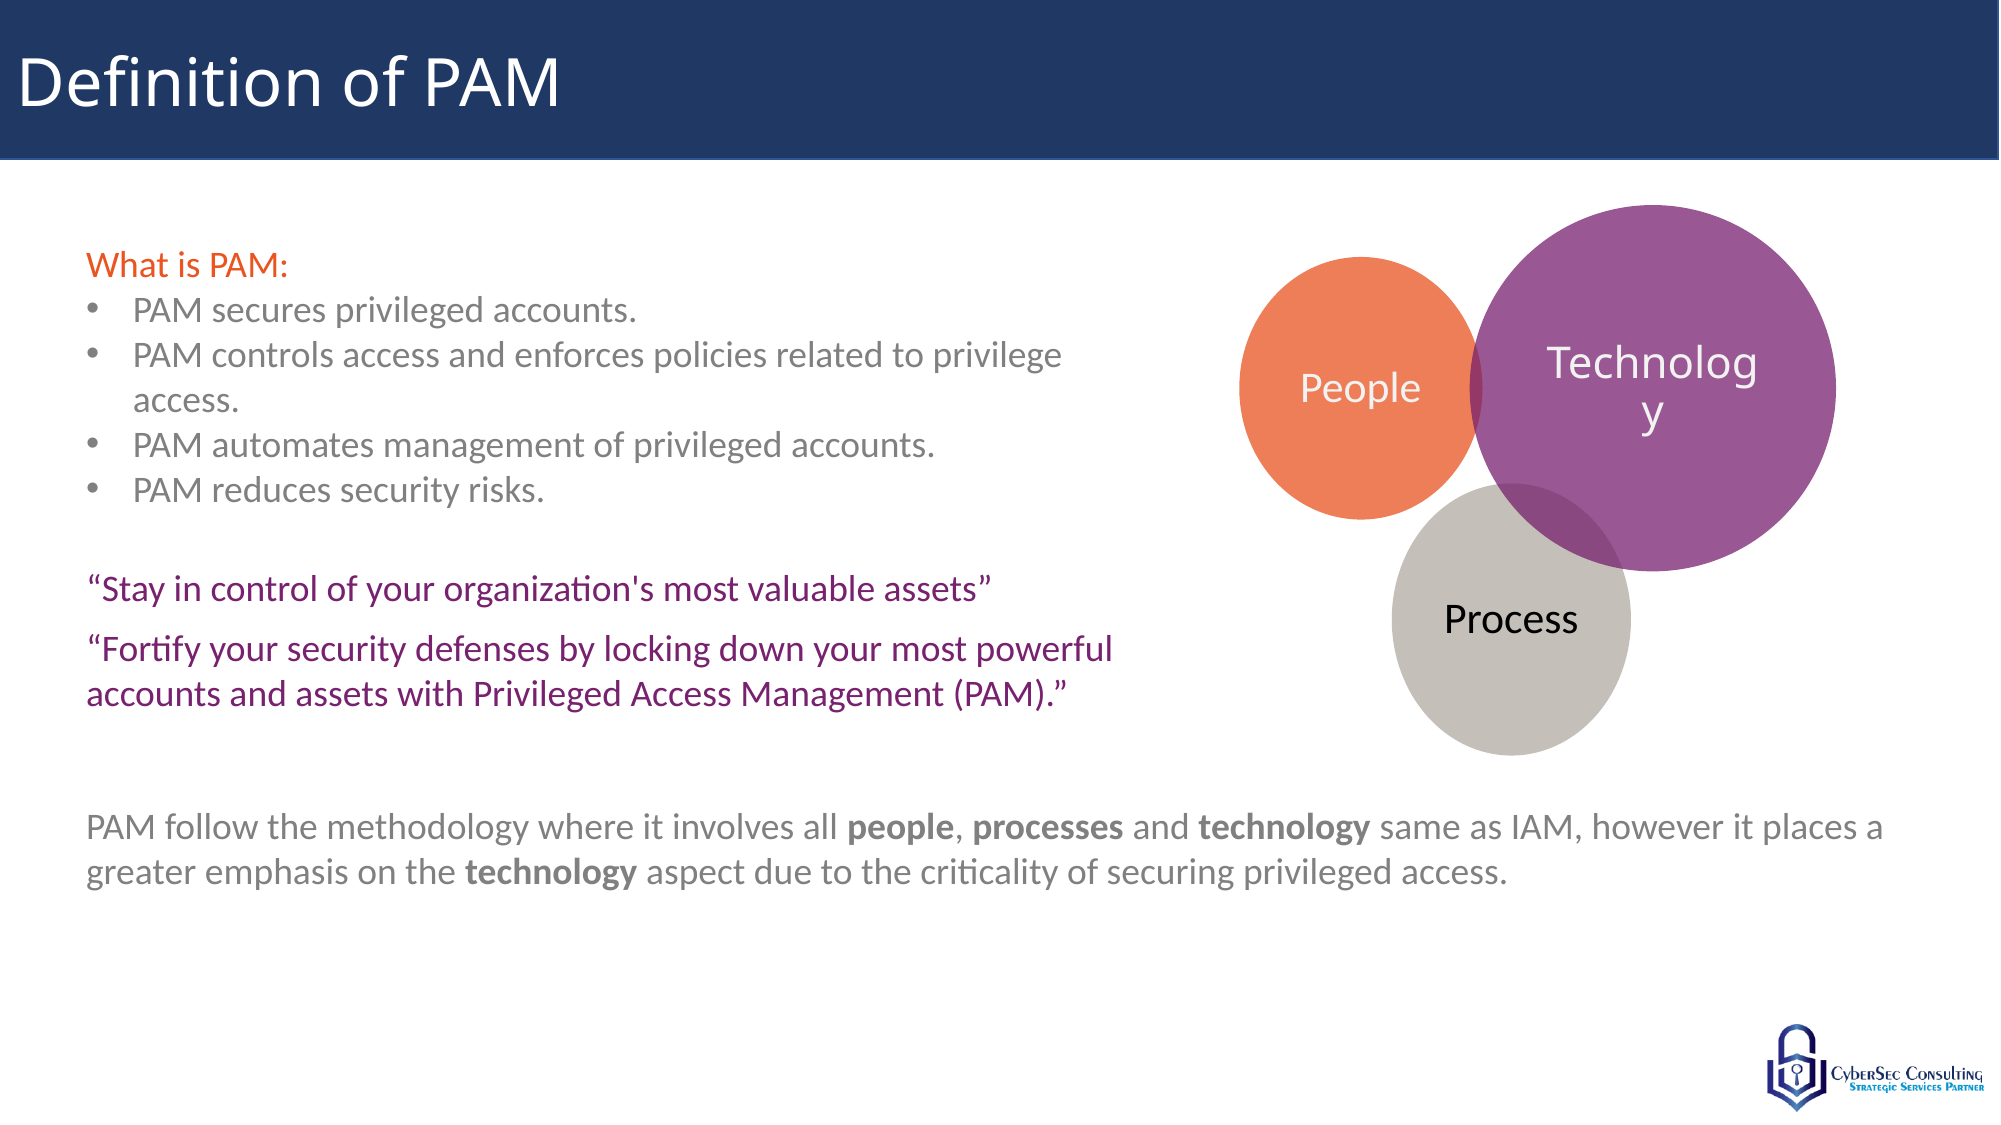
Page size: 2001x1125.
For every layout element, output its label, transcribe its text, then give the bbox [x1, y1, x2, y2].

text_box What is PAM: PAM secures privileged accounts. PAM controls access and enforces policies related to privilege access. PAM automates management of privileged accounts. PAM reduces security risks. [71, 232, 1083, 518]
text_box “Stay in control of your organization's most valuable assets” [71, 556, 1083, 616]
text_box “Fortify your security defenses by locking down your most powerful accounts and assets with Privileged Access Management (PAM).” [71, 616, 1083, 722]
picture [1767, 1024, 1984, 1112]
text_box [1083, 166, 2000, 778]
text_box [0, 0, 1999, 160]
text_box Definition of PAM [1, 42, 1852, 128]
text_box PAM follow the methodology where it involves all people, processes and technology same as IAM, however it places a greater emphasis on the technology aspect due to the criticality of securing privileged access. [71, 794, 1946, 900]
